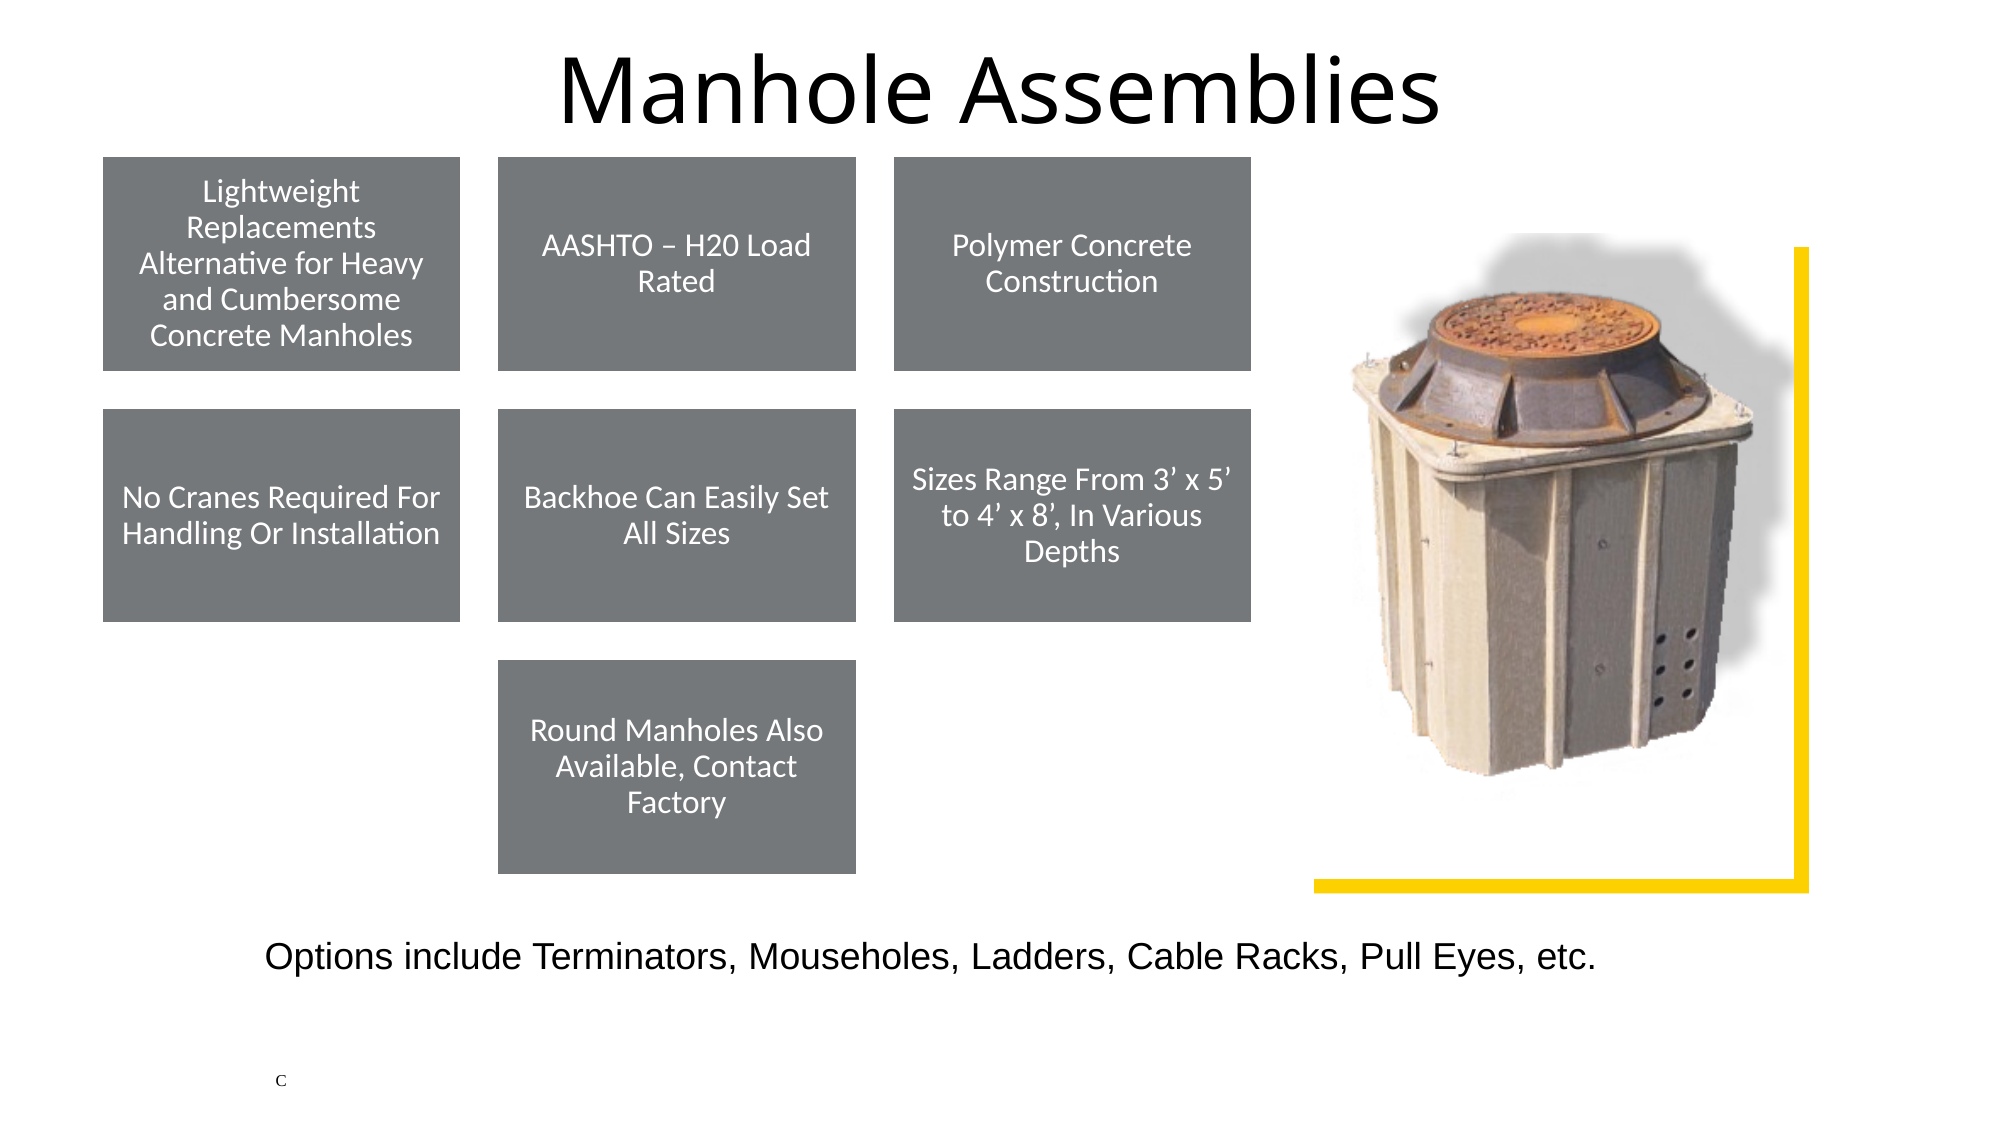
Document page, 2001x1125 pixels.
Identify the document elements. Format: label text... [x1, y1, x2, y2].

text_box C [249, 1062, 313, 1098]
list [1299, 233, 1794, 880]
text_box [41, 155, 1313, 875]
text_box Options include Terminators, Mouseholes, Ladders, Cable Racks, Pull Eyes, etc. [249, 924, 1750, 985]
title Manhole Assemblies [249, 0, 1750, 188]
